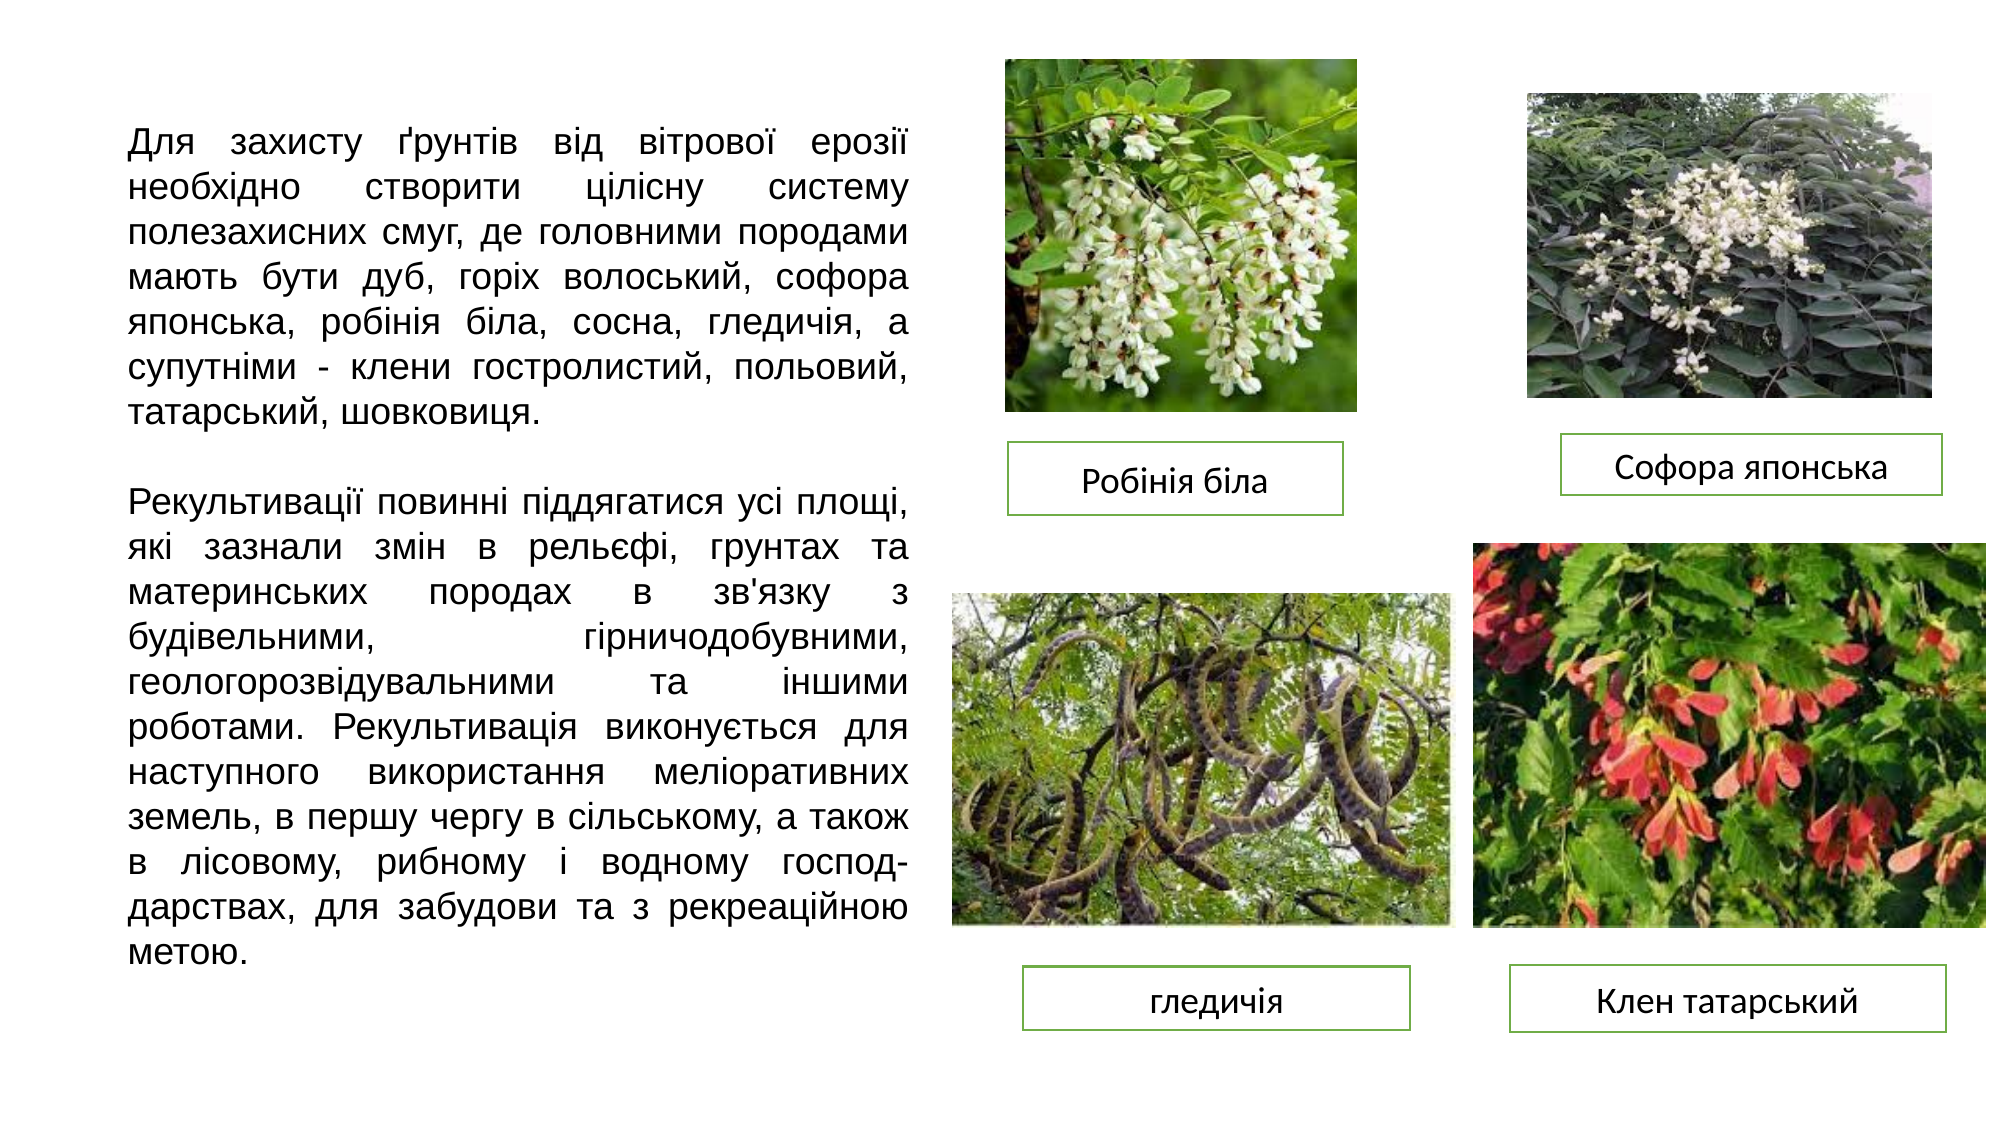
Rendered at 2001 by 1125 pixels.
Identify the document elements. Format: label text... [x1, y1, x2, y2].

picture [1527, 93, 1932, 398]
text_box Софора японська [1560, 433, 1943, 496]
text_box гледичія [1022, 965, 1411, 1031]
picture [952, 593, 1456, 928]
text_box Клен татарський [1509, 964, 1947, 1033]
text_box Для захисту ґрунтів від вітрової ерозії необхідно створити цілісну систему полезахисних смуг, де головними породами мають бути дуб, горіх волоський, софора японська, робінія біла, сосна, гледичія, а супутніми - клени гостролистий, польовий, татарський, шовковиця. Рекультивації повинні піддягатися усі площі, які зазнали змін в рельєфі, грунтах та материнських породах в зв'язку з будівельними, гірничодобувними, геологорозвідувальними та іншими роботами. Рекультивація виконується для наступного використання меліоративних земель, в першу чергу в сільському, а також в лісовому, рибному і водному господ-дарствах, для забудови та з рекреаційною метою. [112, 109, 924, 980]
text_box Робінія біла [1007, 441, 1344, 516]
picture [1004, 59, 1357, 412]
picture [1472, 543, 1986, 928]
